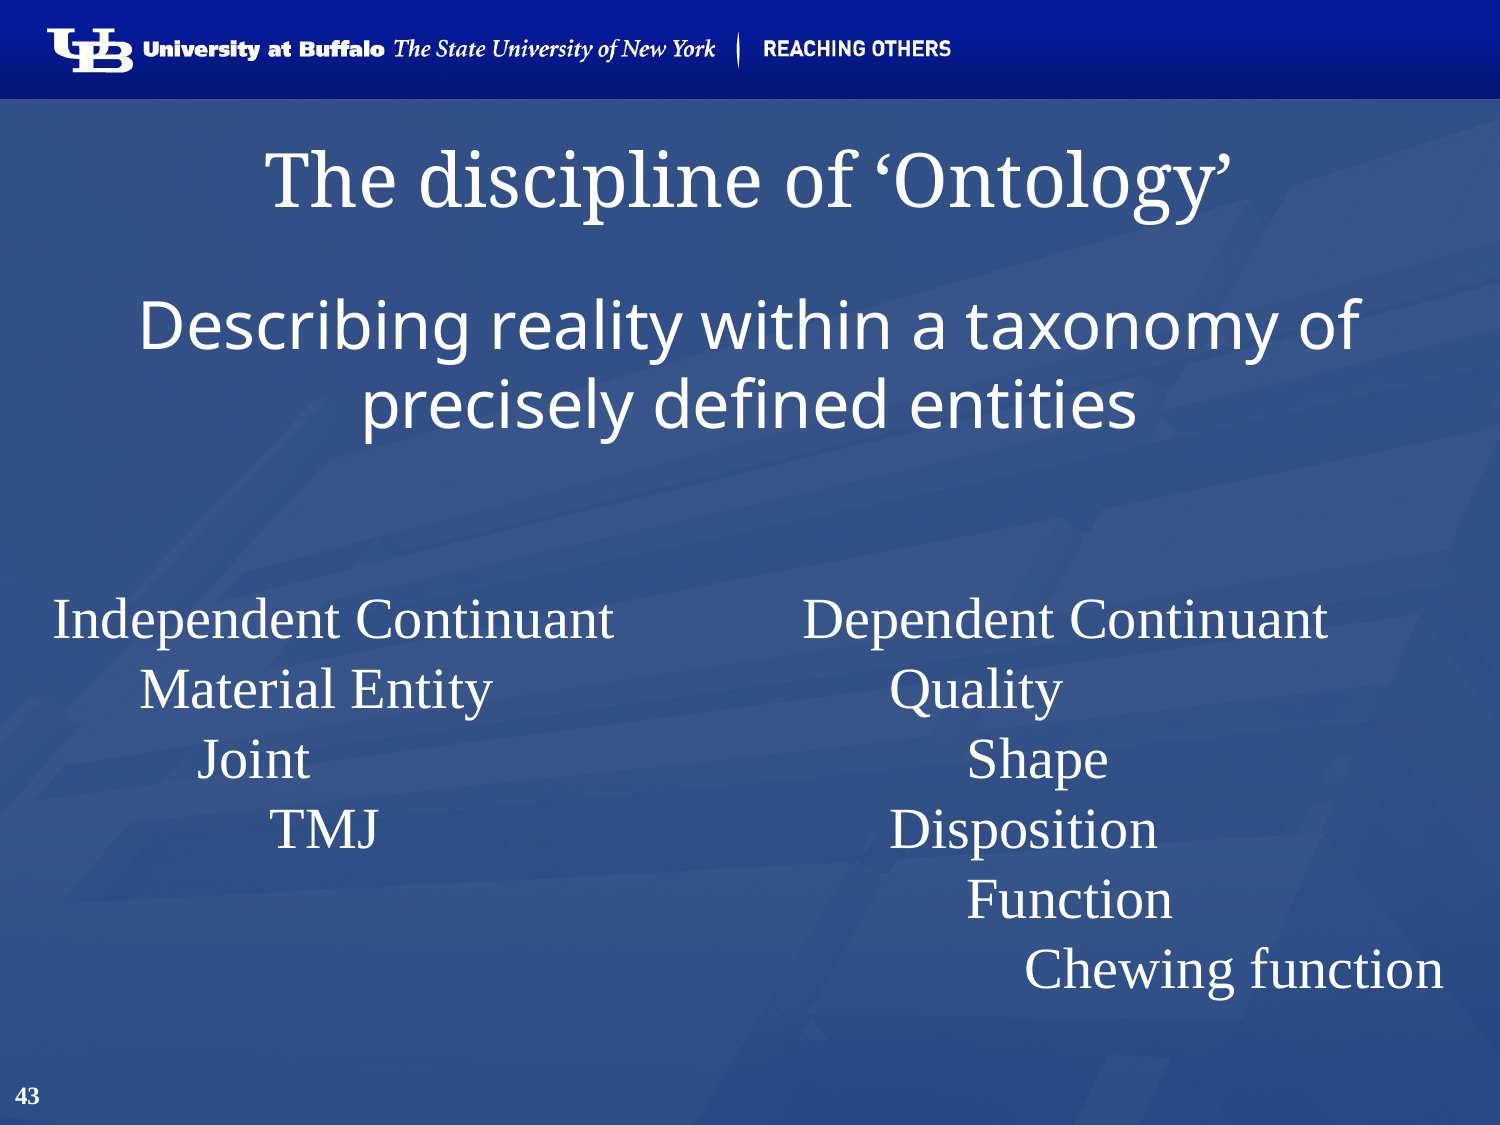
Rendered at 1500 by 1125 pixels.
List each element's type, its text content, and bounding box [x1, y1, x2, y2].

title The discipline of ‘Ontology’ [37, 125, 1463, 250]
slide_number 43 [0, 1064, 75, 1125]
picture [0, 0, 1500, 99]
text_box Independent Continuant Dependent Continuant Material Entity Quality Joint Shape TMJ Disposition Function Chewing function [37, 573, 1475, 1008]
list Describing reality within a taxonomy of precisely defined entities [37, 275, 1463, 425]
